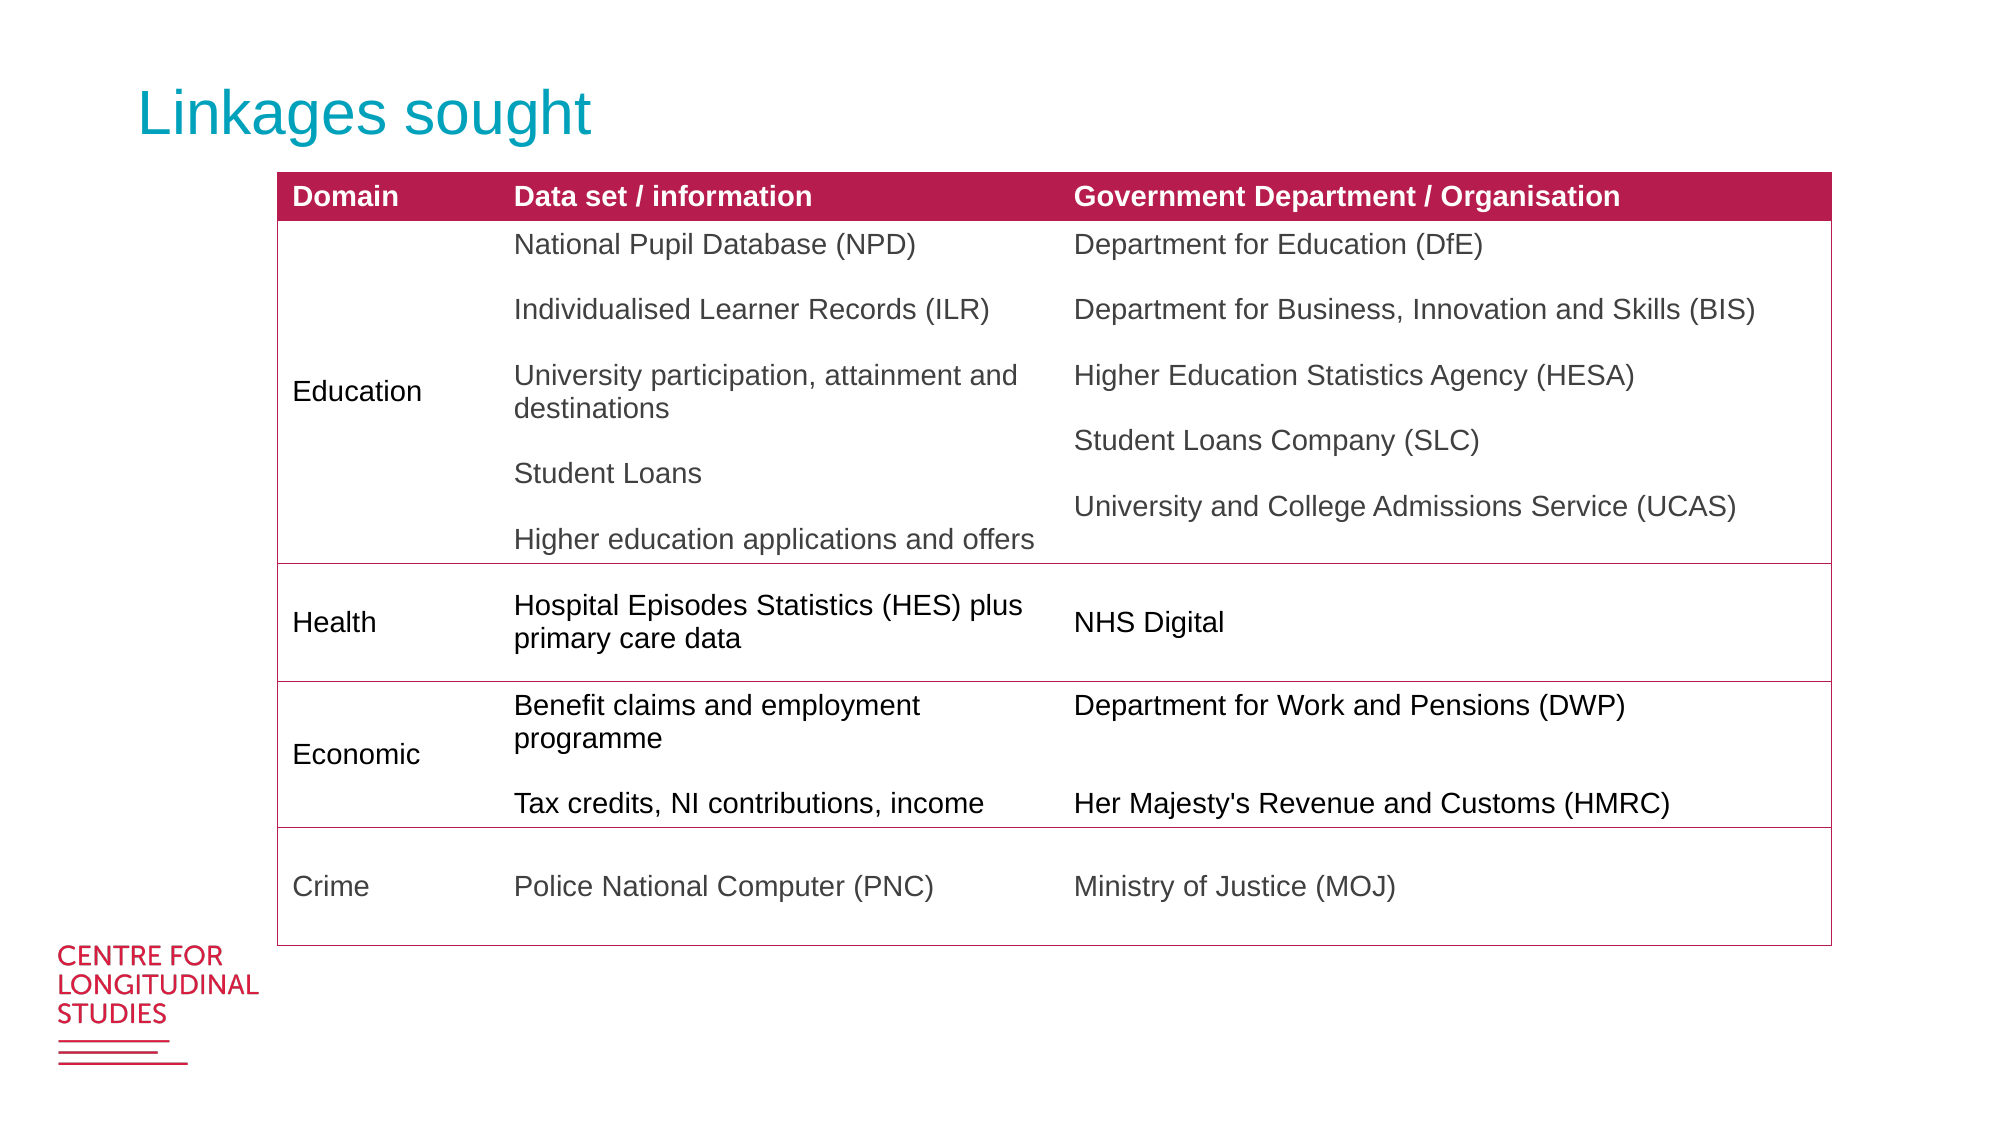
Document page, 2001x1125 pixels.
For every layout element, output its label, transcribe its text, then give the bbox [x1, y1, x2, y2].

table_cell Department for Education (DfE) Department for Business, Innovation and Skills (BIS) Higher Education Statistics Agency (HESA) Student Loans Company (SLC) University and College Admissions Service (UCAS) [1059, 221, 1831, 563]
table_cell Education [278, 221, 499, 563]
table_header Domain [278, 173, 499, 220]
table_cell NHS Digital [1059, 564, 1831, 681]
table_cell Hospital Episodes Statistics (HES) plus primary care data [499, 564, 1059, 681]
table_cell Department for Work and Pensions (DWP) Her Majesty's Revenue and Customs (HMRC) [1059, 682, 1831, 827]
table_cell Crime [278, 828, 499, 945]
table_header Government Department / Organisation [1059, 173, 1831, 220]
table_cell Ministry of Justice (MOJ) [1059, 828, 1831, 945]
table_cell Police National Computer (PNC) [499, 828, 1059, 945]
table_cell Economic [278, 682, 499, 827]
title Linkages sought [137, 80, 1863, 212]
table_cell Health [278, 564, 499, 681]
table_cell Benefit claims and employment programme Tax credits, NI contributions, income [499, 682, 1059, 827]
table_cell National Pupil Database (NPD) Individualised Learner Records (ILR) University participation, attainment and destinations Student Loans Higher education applications and offers [499, 221, 1059, 563]
table_header Data set / information [499, 173, 1059, 220]
